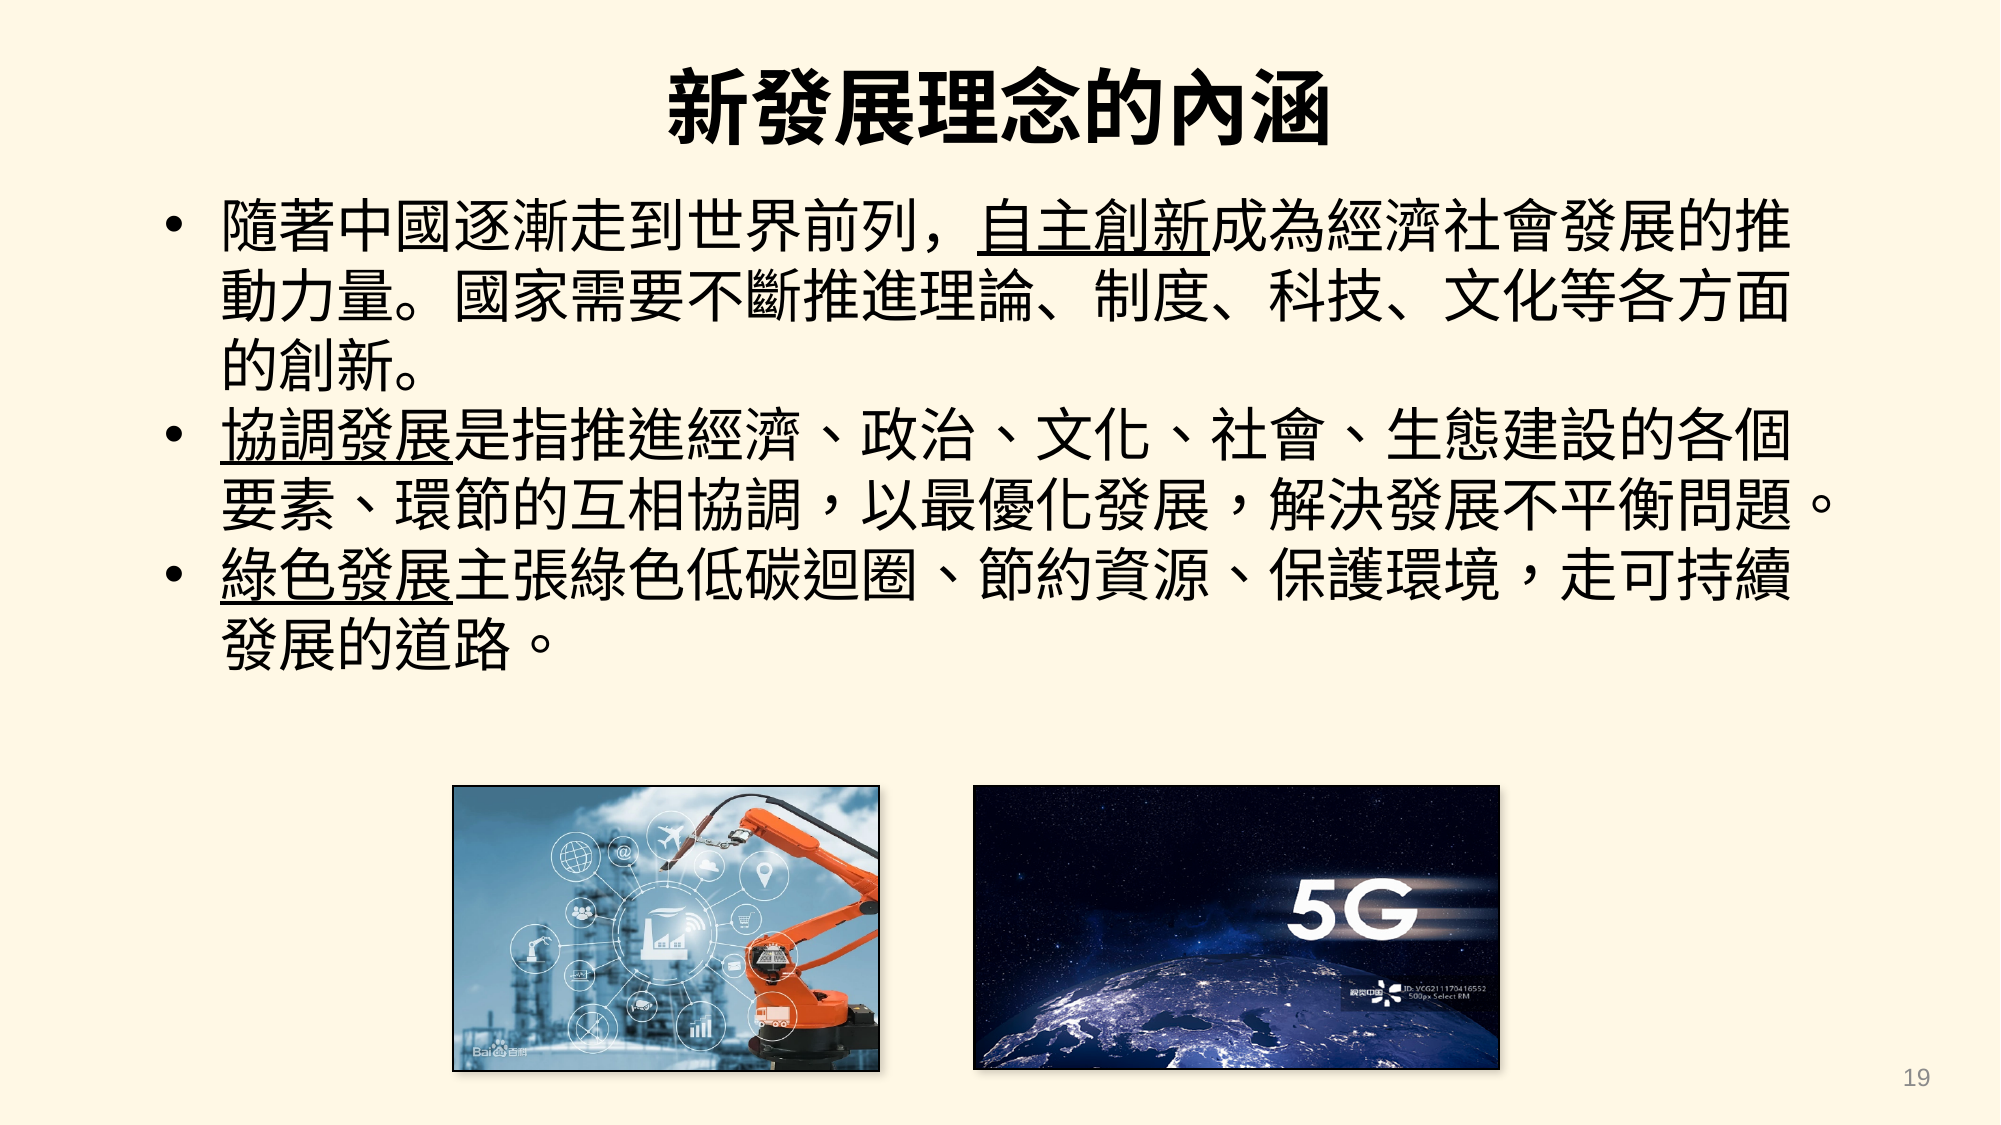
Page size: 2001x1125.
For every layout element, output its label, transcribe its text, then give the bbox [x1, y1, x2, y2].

picture [975, 787, 1498, 1068]
picture [454, 787, 879, 1070]
subtitle 隨著中國逐漸走到世界前列，自主創新成為經濟社會發展的推動力量。國家需要不斷推進理論、制度、科技、文化等各方面的創新。 協調發展是指推進經濟、政治、文化、社會、生態建設的各個要素、環節的互相協調，以最優化發展，解決發展不平衡問題。 綠色發展主張綠色低碳迴圈、節約資源、保護環境，走可持續發展的道路。 [148, 181, 1852, 849]
text_box 新發展理念的內涵 [477, 68, 1522, 154]
